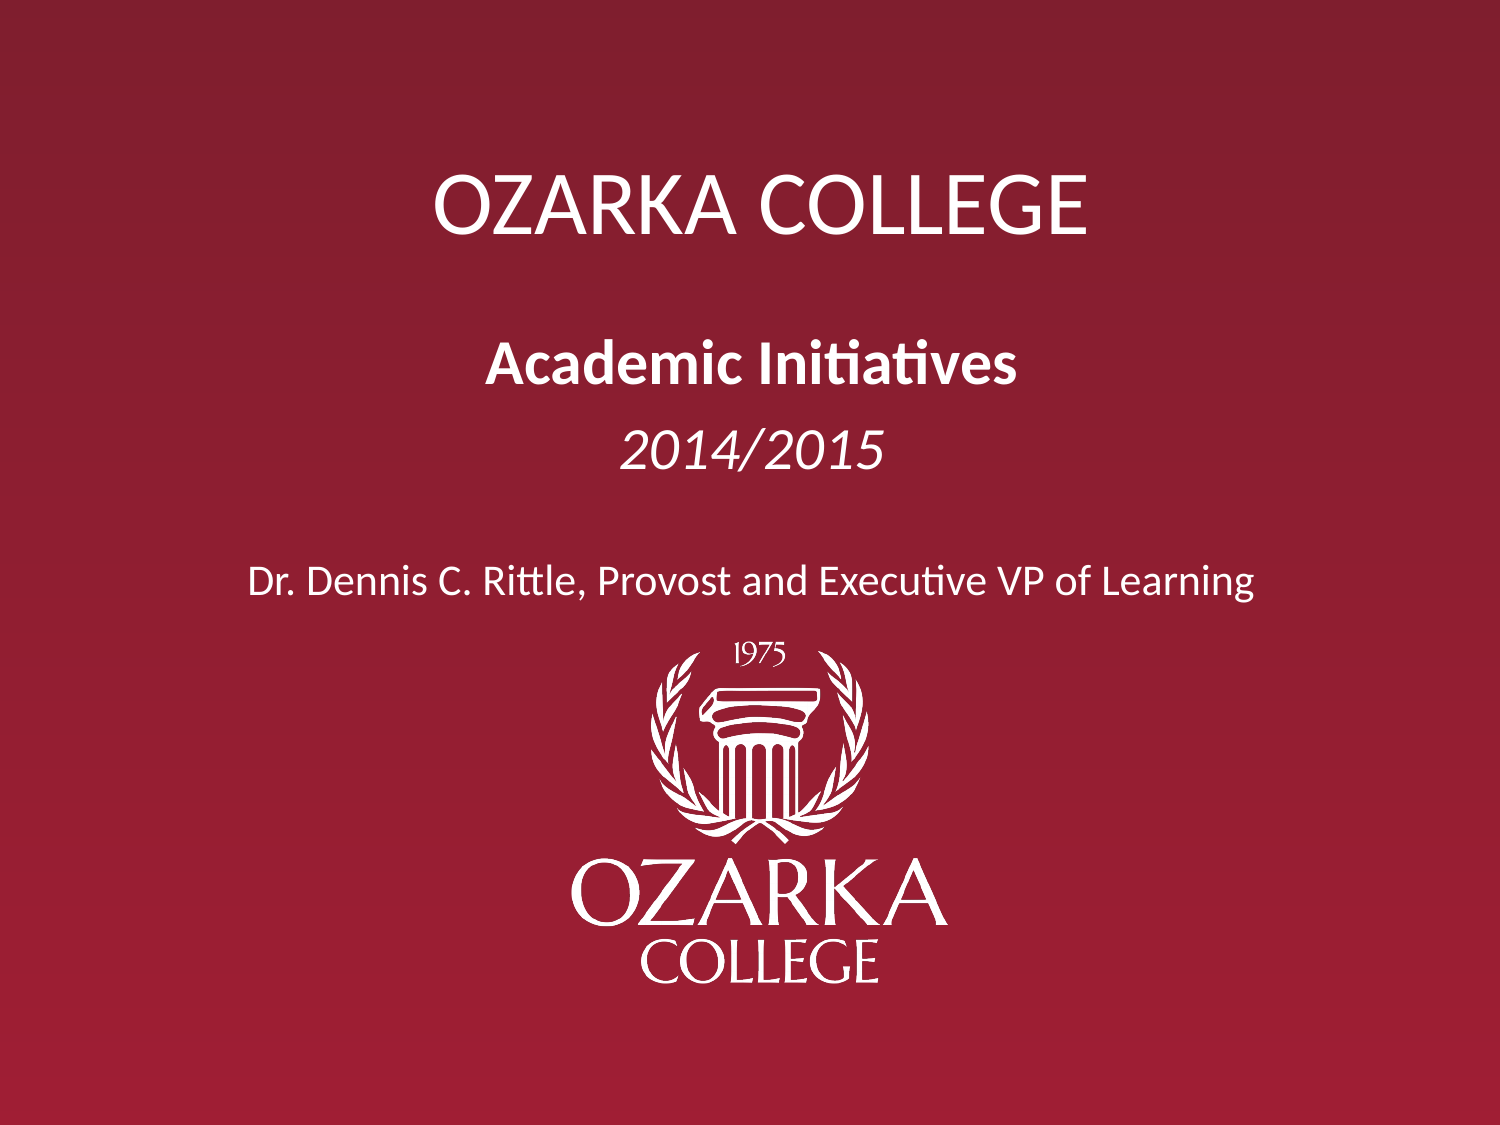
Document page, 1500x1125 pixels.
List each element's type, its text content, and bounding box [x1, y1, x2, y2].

subtitle Academic Initiatives 2014/2015 Dr. Dennis C. Rittle, Provost and Executive VP of Learning [180, 313, 1324, 614]
picture [565, 618, 953, 1007]
title Ozarka College [124, 77, 1400, 319]
